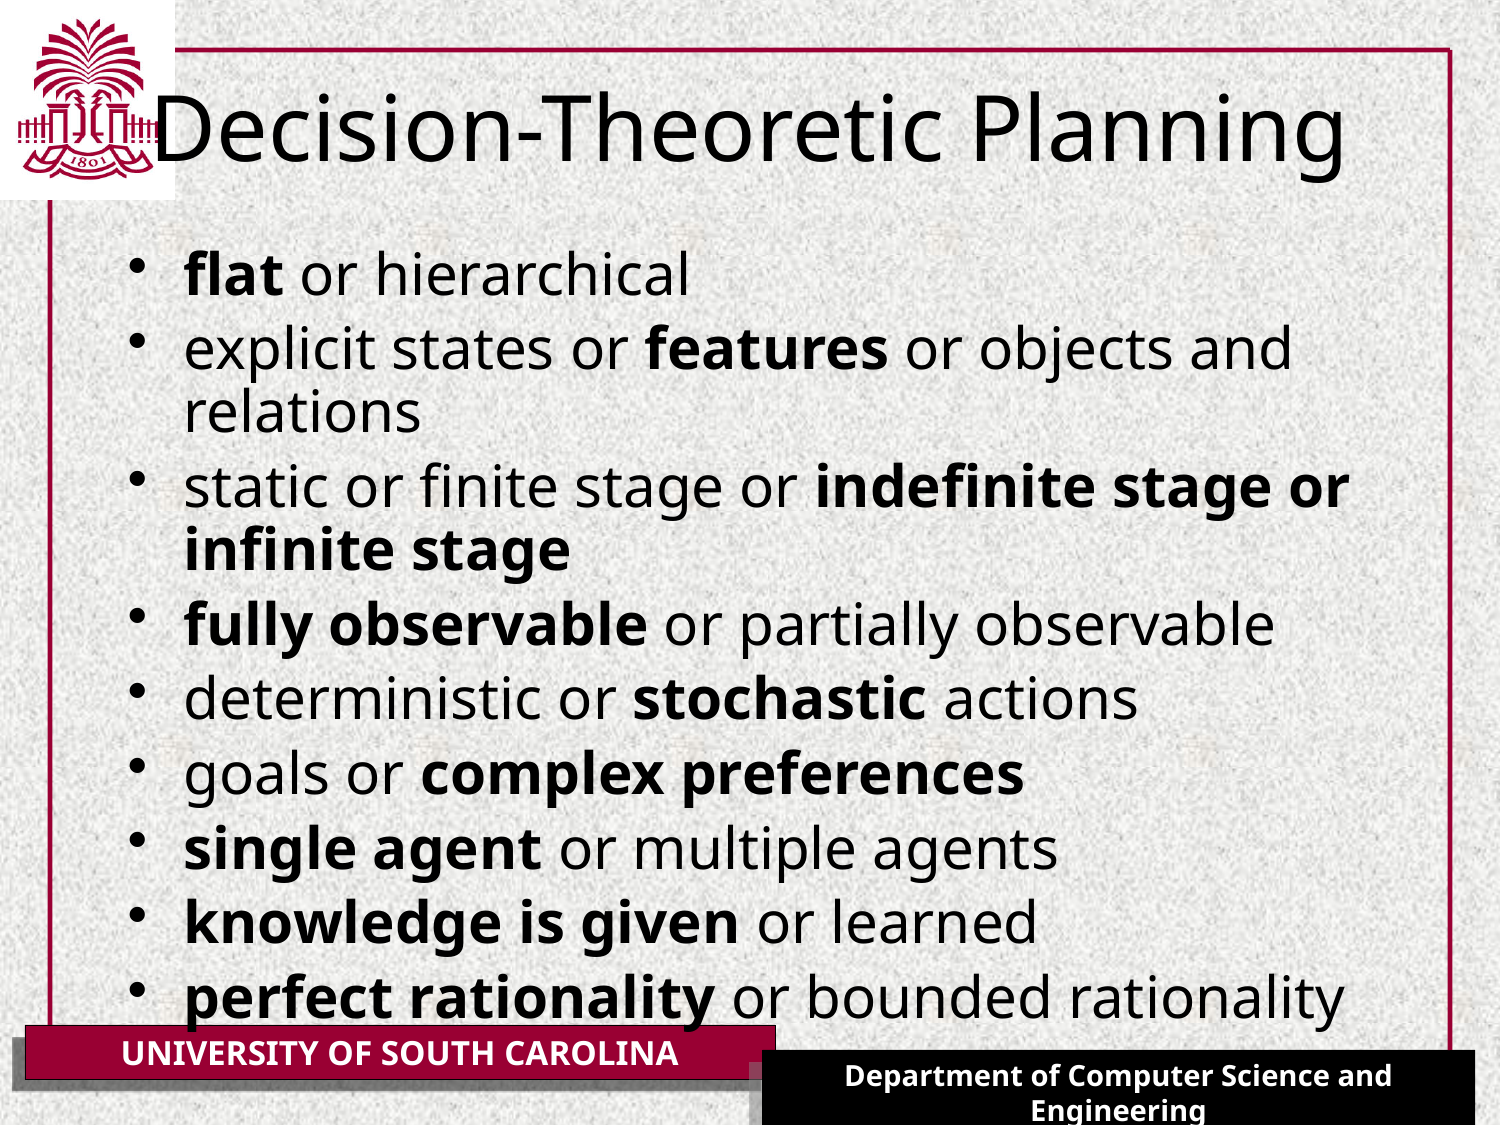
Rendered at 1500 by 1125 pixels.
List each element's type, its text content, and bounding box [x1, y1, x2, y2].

title Decision-Theoretic Planning [112, 37, 1388, 213]
list flat or hierarchical explicit states or features or objects and relations static or finite stage or indefinite stage or infinite stage fully observable or partially observable deterministic or stochastic actions goals or complex preferences single agent or multiple agents knowledge is given or learned perfect rationality or bounded rationality [112, 237, 1388, 1013]
picture [13, 1038, 749, 1091]
picture [0, 0, 1500, 1125]
